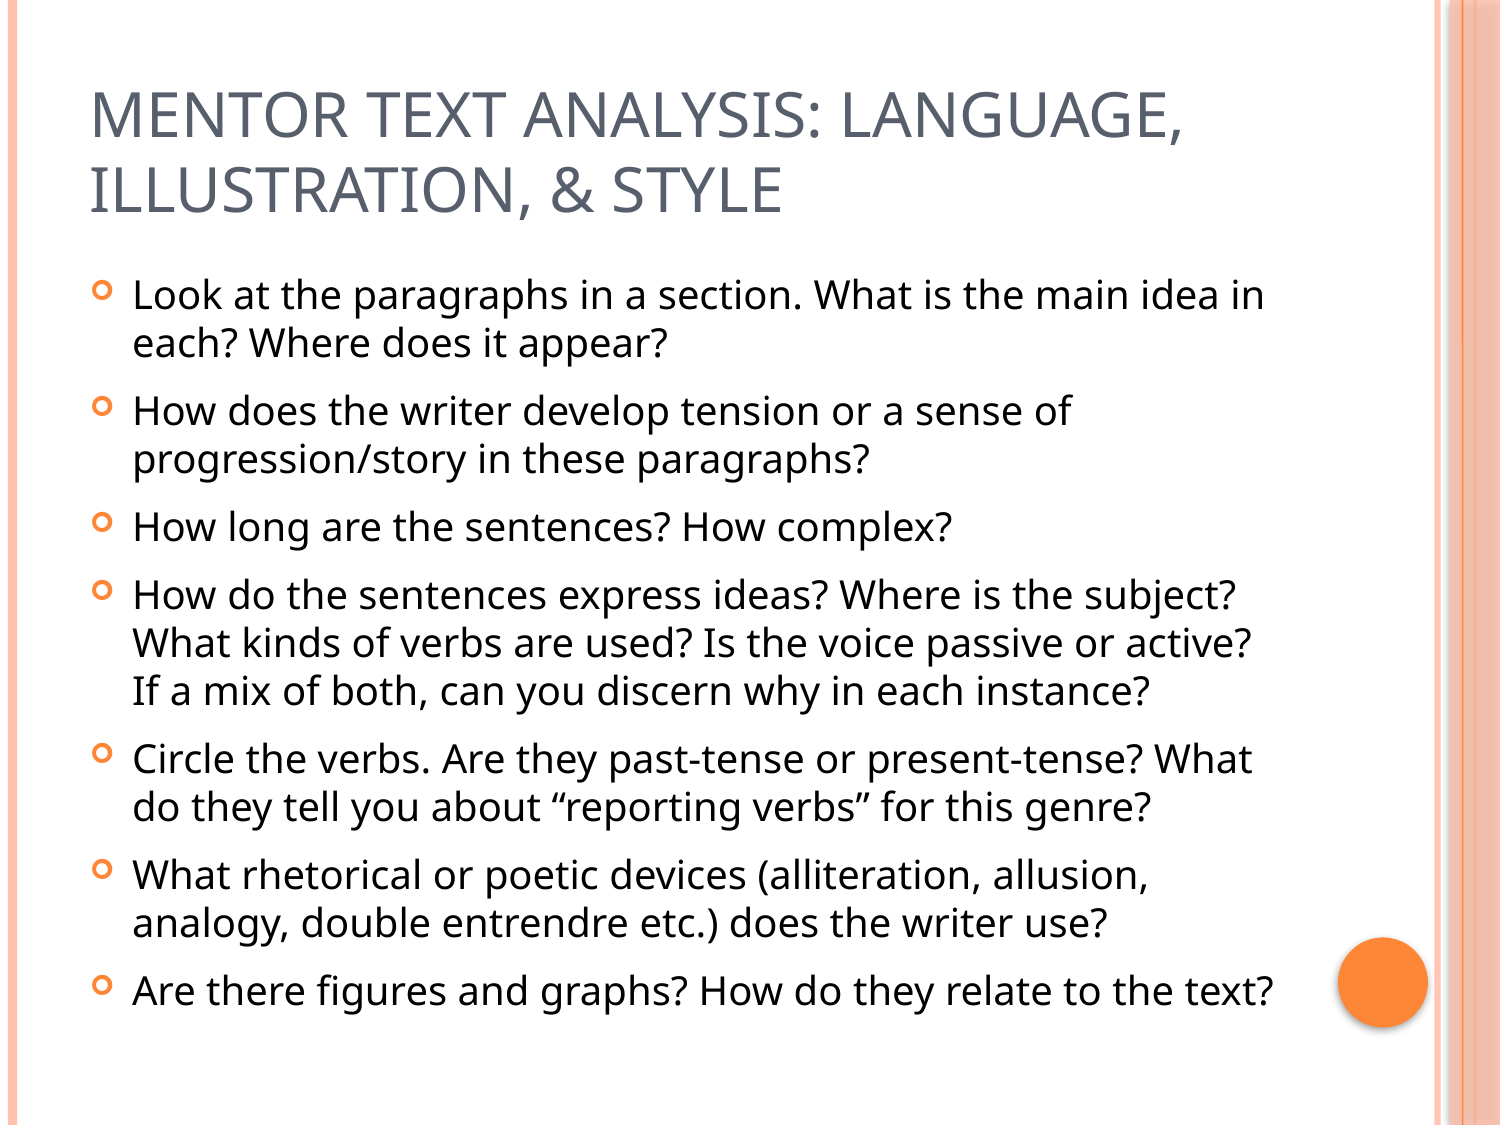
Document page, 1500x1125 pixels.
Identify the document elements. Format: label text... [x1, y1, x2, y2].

list Look at the paragraphs in a section. What is the main idea in each? Where does it appear? How does the writer develop tension or a sense of progression/story in these paragraphs? How long are the sentences? How complex? How do the sentences express ideas? Where is the subject? What kinds of verbs are used? Is the voice passive or active? If a mix of both, can you discern why in each instance? Circle the verbs. Are they past-tense or present-tense? What do they tell you about “reporting verbs” for this genre? What rhetorical or poetic devices (alliteration, allusion, analogy, double entrendre etc.) does the writer use? Are there figures and graphs? How do they relate to the text? [75, 262, 1300, 1062]
title Mentor Text Analysis: Language, Illustration, & Style [75, 45, 1300, 233]
